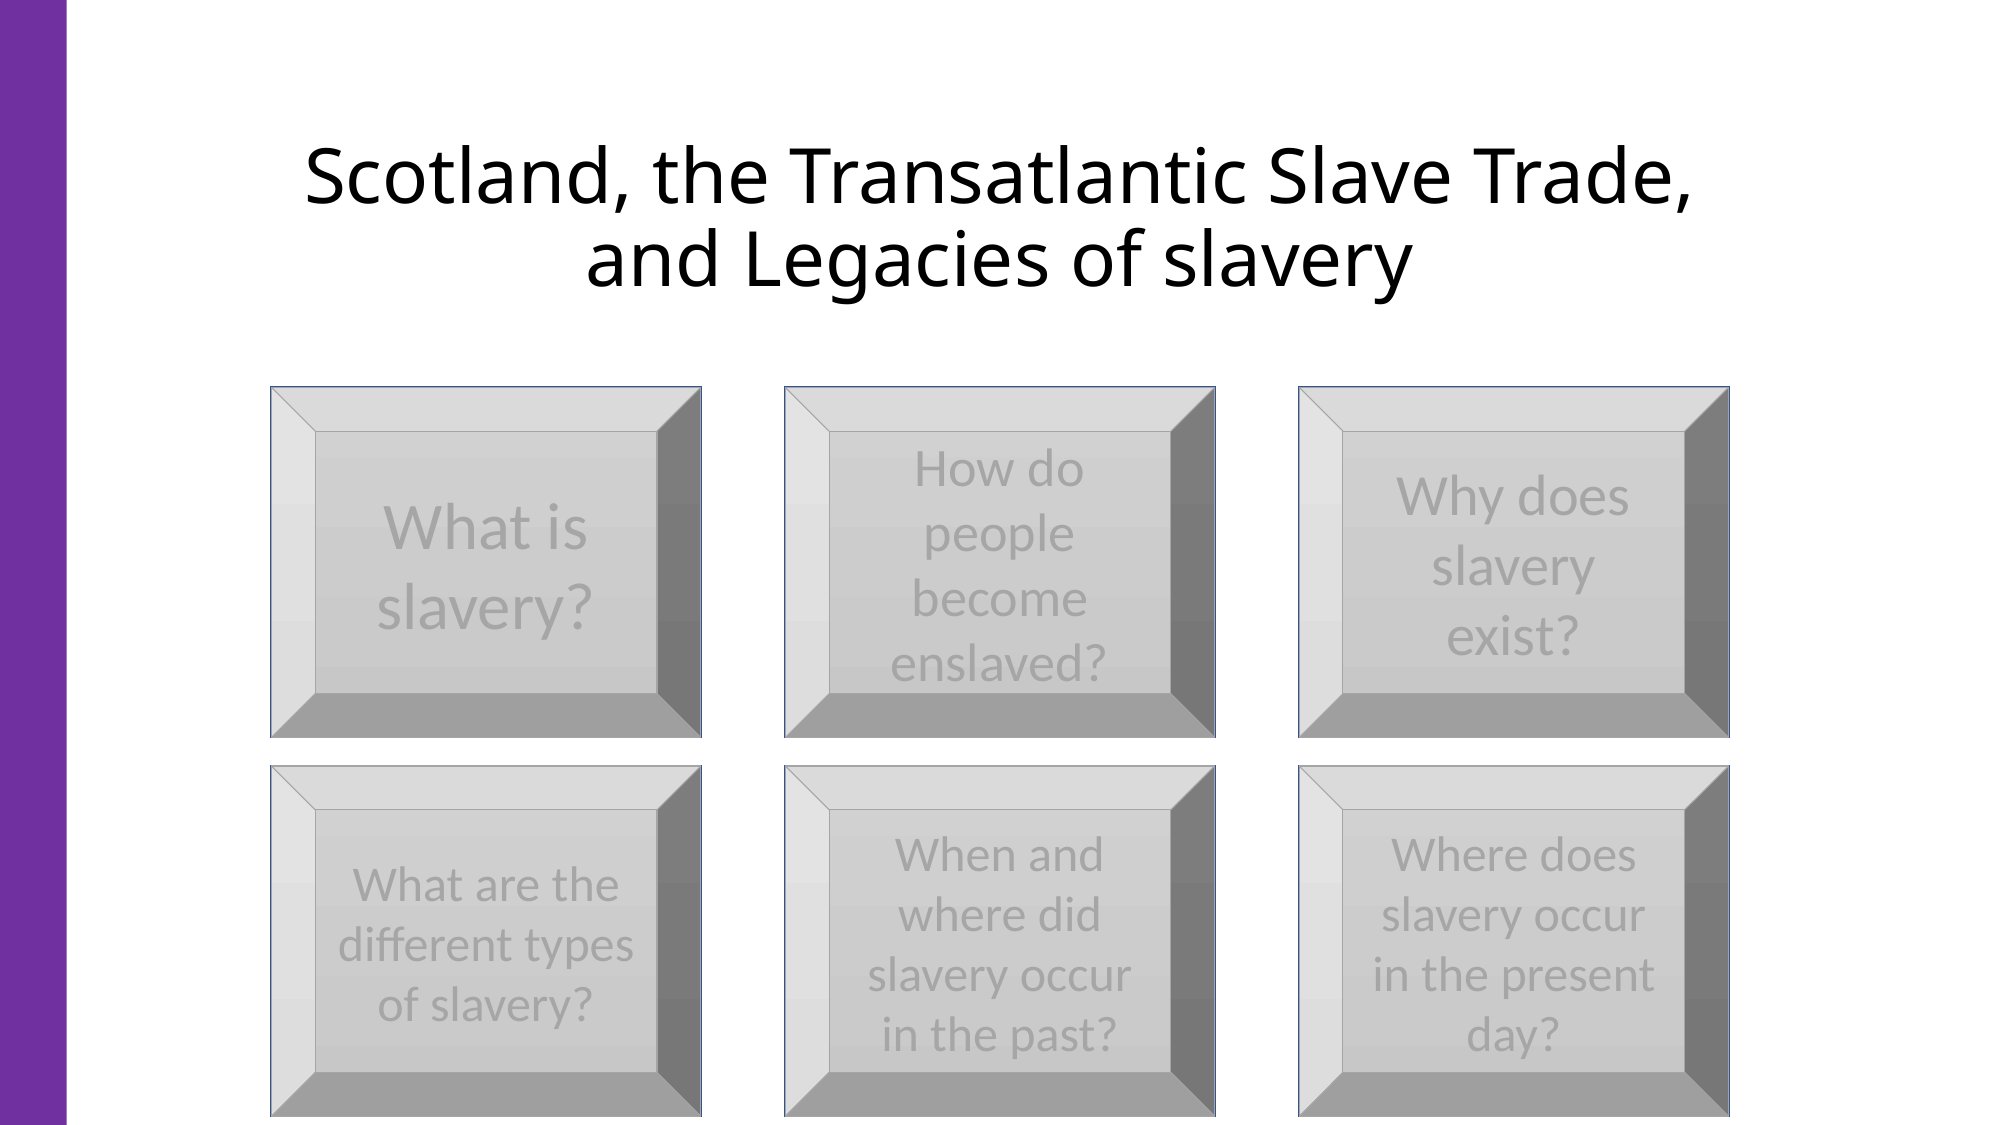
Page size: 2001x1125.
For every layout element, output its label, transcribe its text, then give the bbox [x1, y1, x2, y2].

text_box What is slavery? [271, 387, 702, 738]
text_box When and where did slavery occur in the past? [784, 765, 1216, 1117]
title Scotland, the Transatlantic Slave Trade, and Legacies of slavery [249, 125, 1750, 310]
text_box What are the different types of slavery? [271, 765, 702, 1117]
text_box [0, 0, 68, 1125]
text_box Where does slavery occur in the present day? [1298, 765, 1729, 1117]
text_box Why does slavery exist? [1298, 387, 1729, 738]
text_box How do people become enslaved? [784, 387, 1216, 738]
